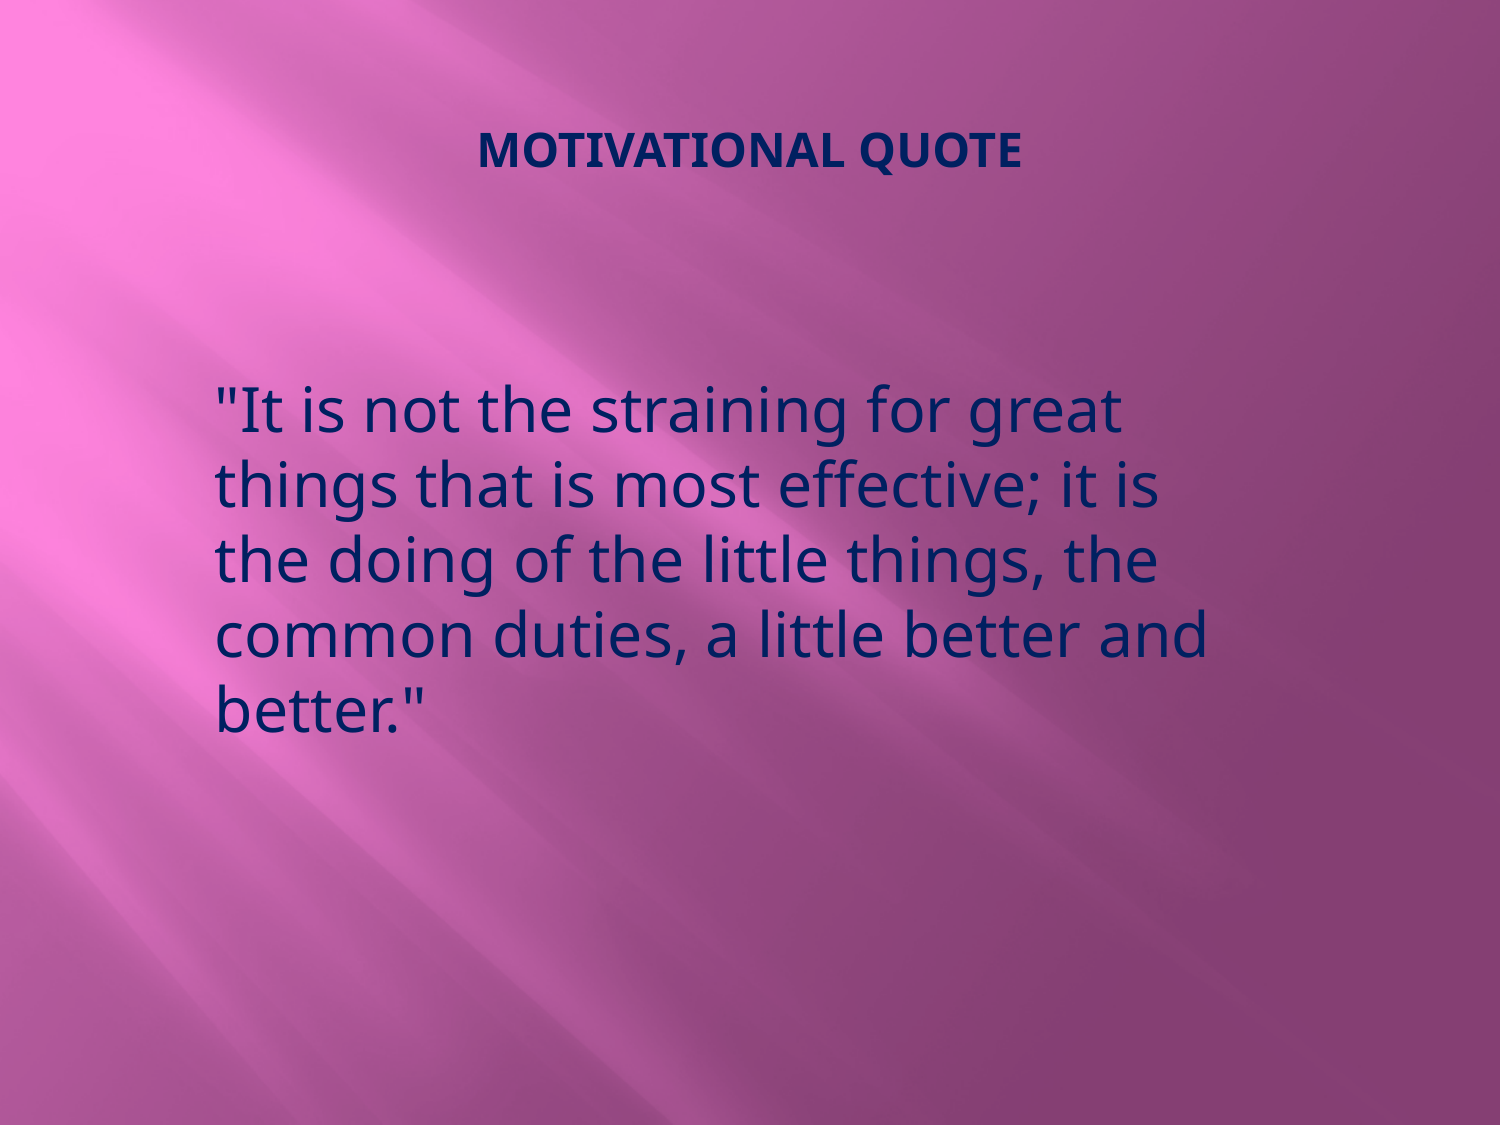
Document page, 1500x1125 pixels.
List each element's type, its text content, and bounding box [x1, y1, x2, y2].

text_box "It is not the straining for great things that is most effective; it is the doing of the little things, the common duties, a little better and better." [200, 362, 1275, 752]
title MOTIVATIONAL QUOTE [75, 112, 1425, 300]
